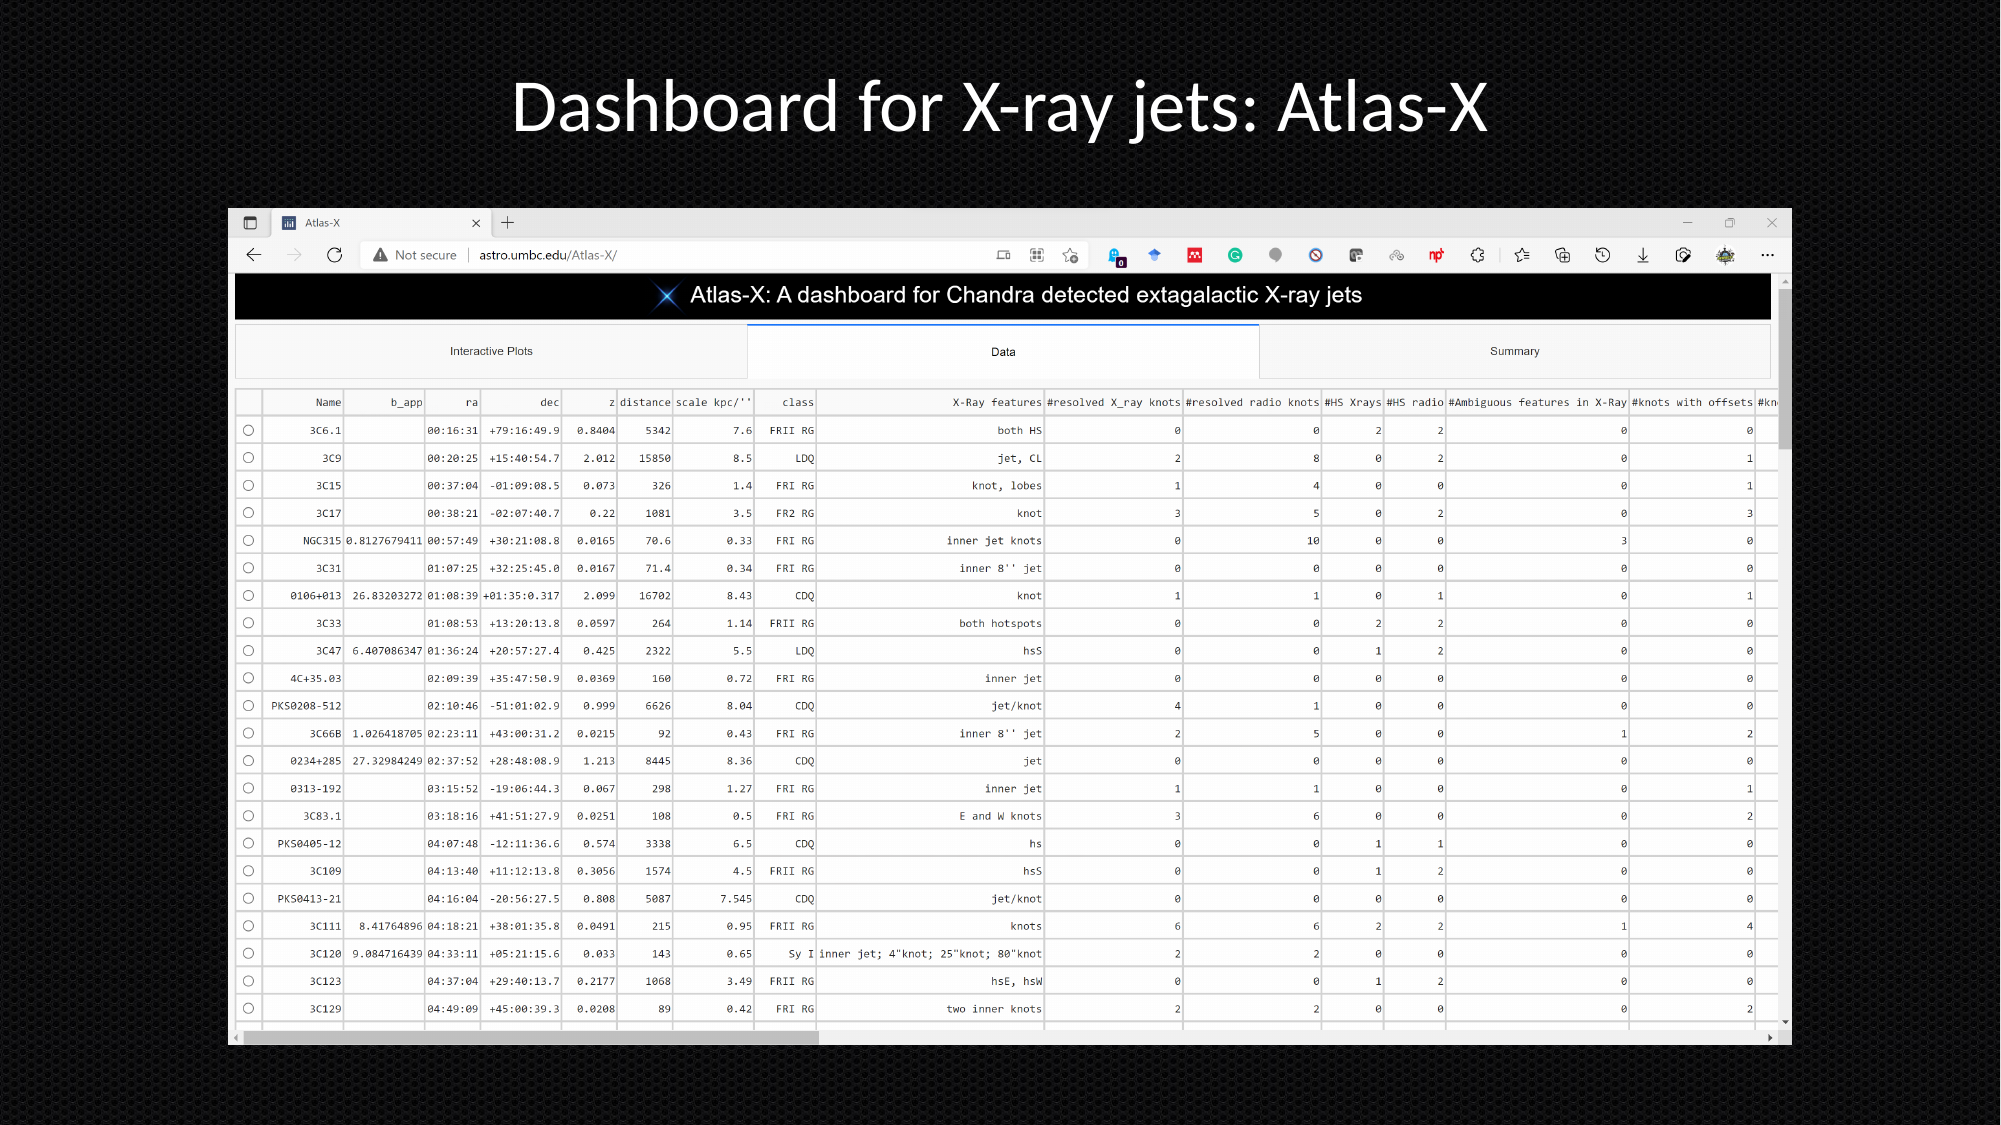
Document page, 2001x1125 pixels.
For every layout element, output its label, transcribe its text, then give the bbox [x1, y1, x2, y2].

text_box Dashboard for X-ray jets: Atlas-X [338, 49, 1662, 208]
picture [0, 0, 2001, 1125]
